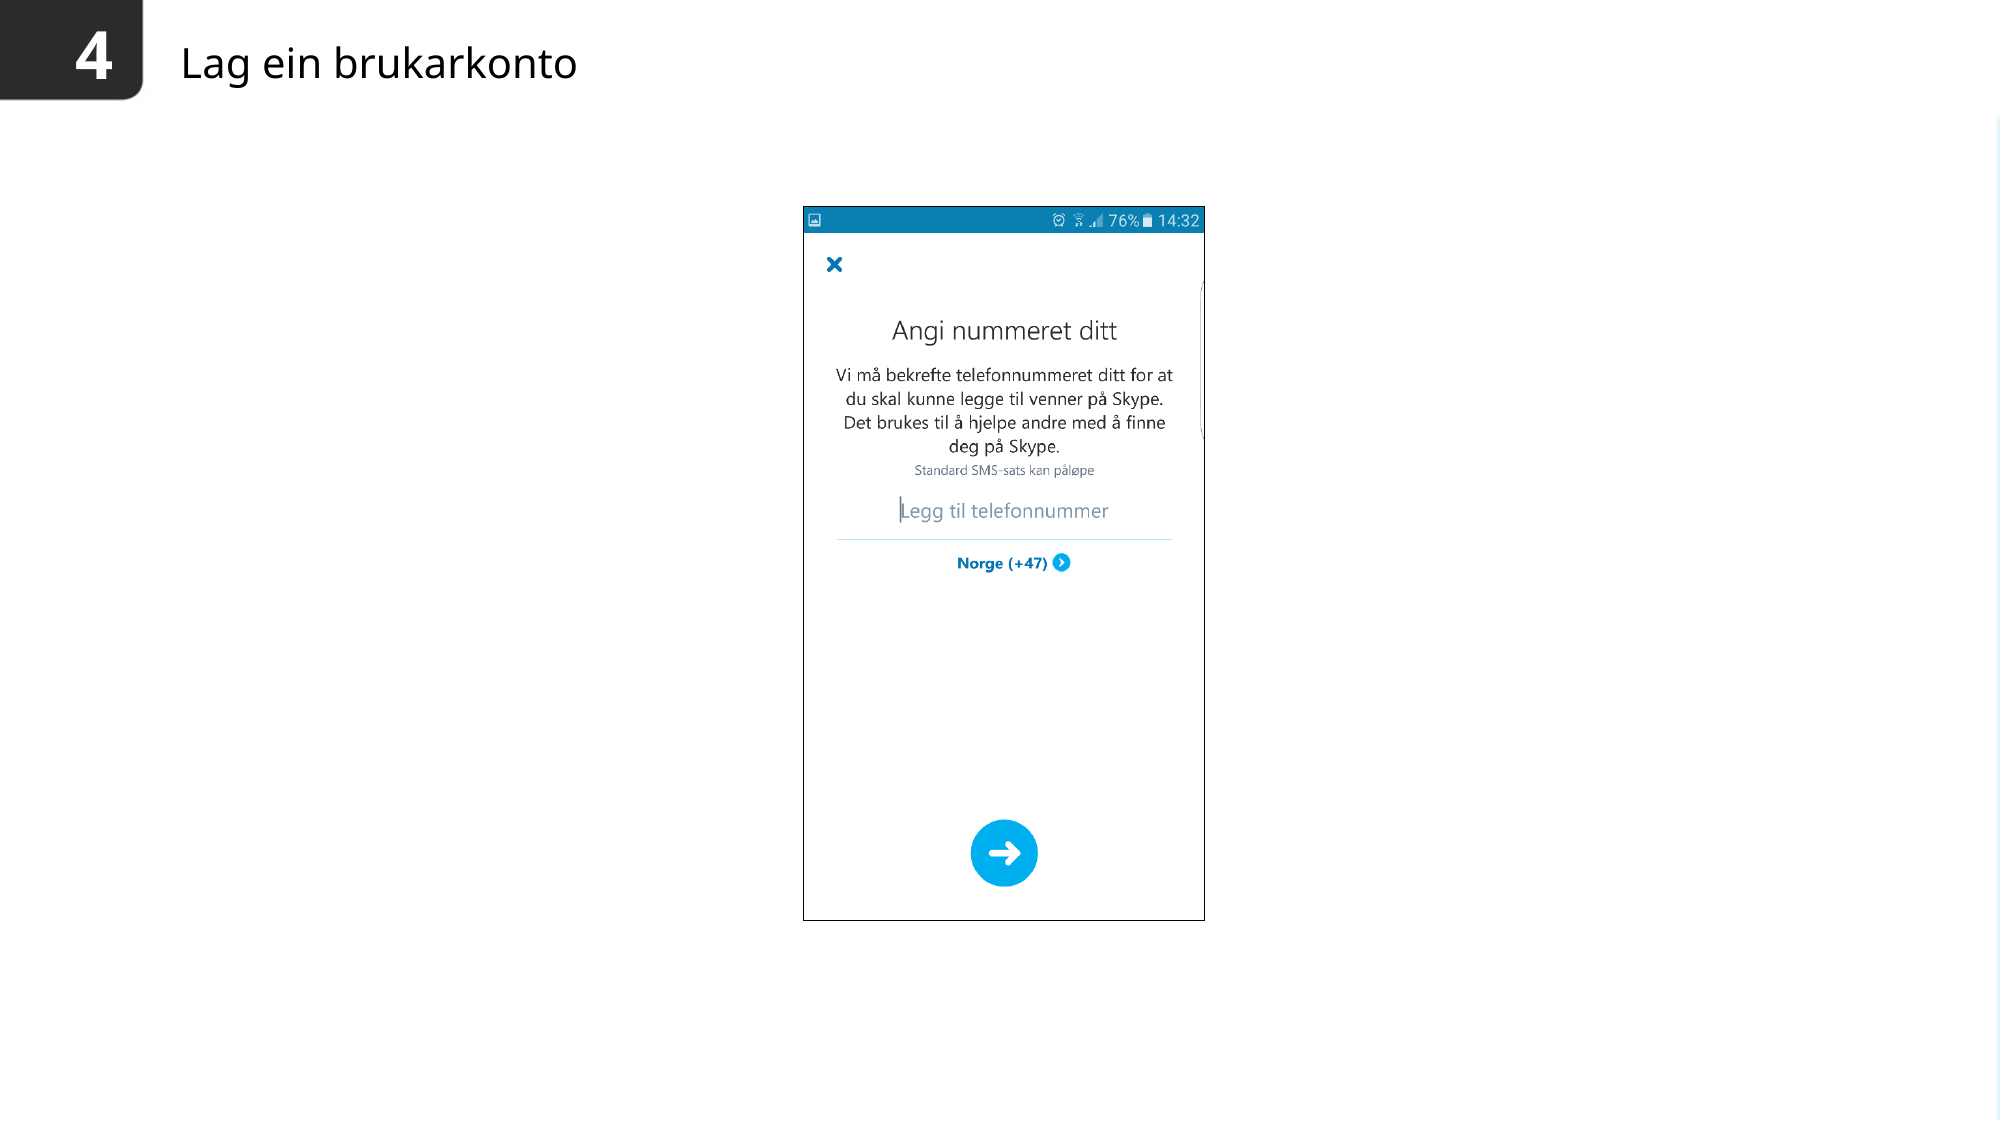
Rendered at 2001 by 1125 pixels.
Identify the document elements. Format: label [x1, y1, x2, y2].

list [803, 206, 1205, 921]
picture [0, 0, 2000, 1120]
